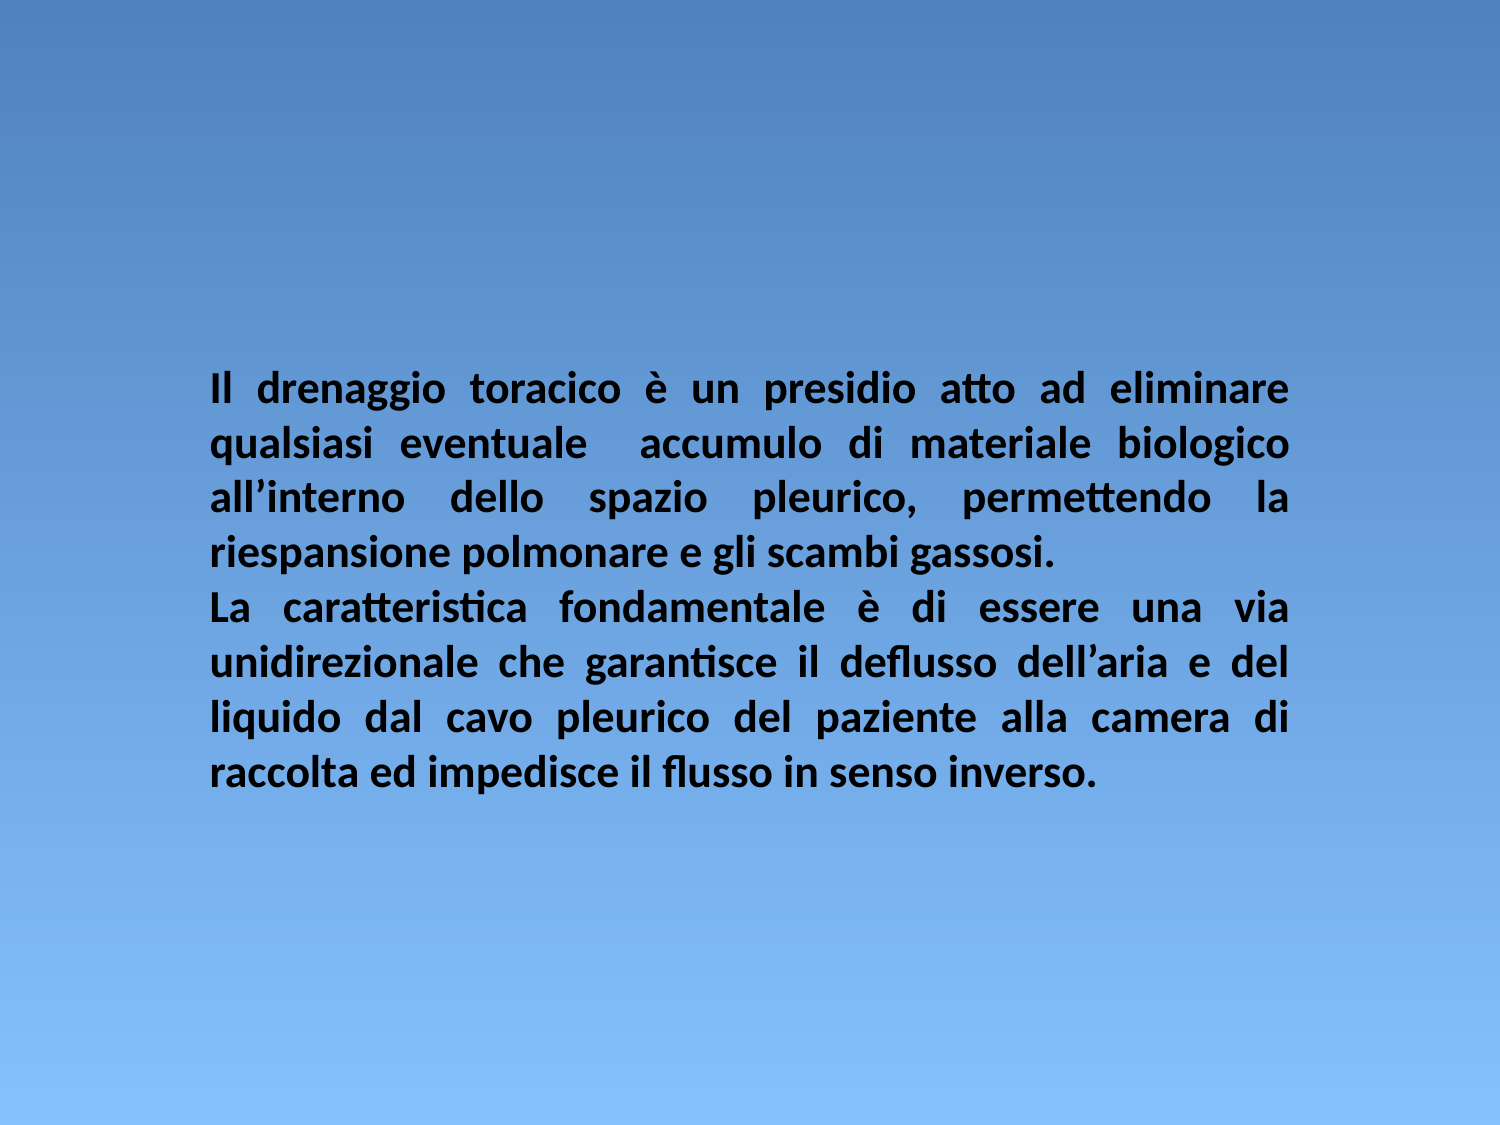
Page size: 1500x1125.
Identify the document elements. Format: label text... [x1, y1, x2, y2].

text_box Il drenaggio toracico è un presidio atto ad eliminare qualsiasi eventuale accumulo di materiale biologico all’interno dello spazio pleurico, permettendo la riespansione polmonare e gli scambi gassosi. La caratteristica fondamentale è di essere una via unidirezionale che garantisce il deflusso dell’aria e del liquido dal cavo pleurico del paziente alla camera di raccolta ed impedisce il flusso in senso inverso. [194, 349, 1306, 805]
